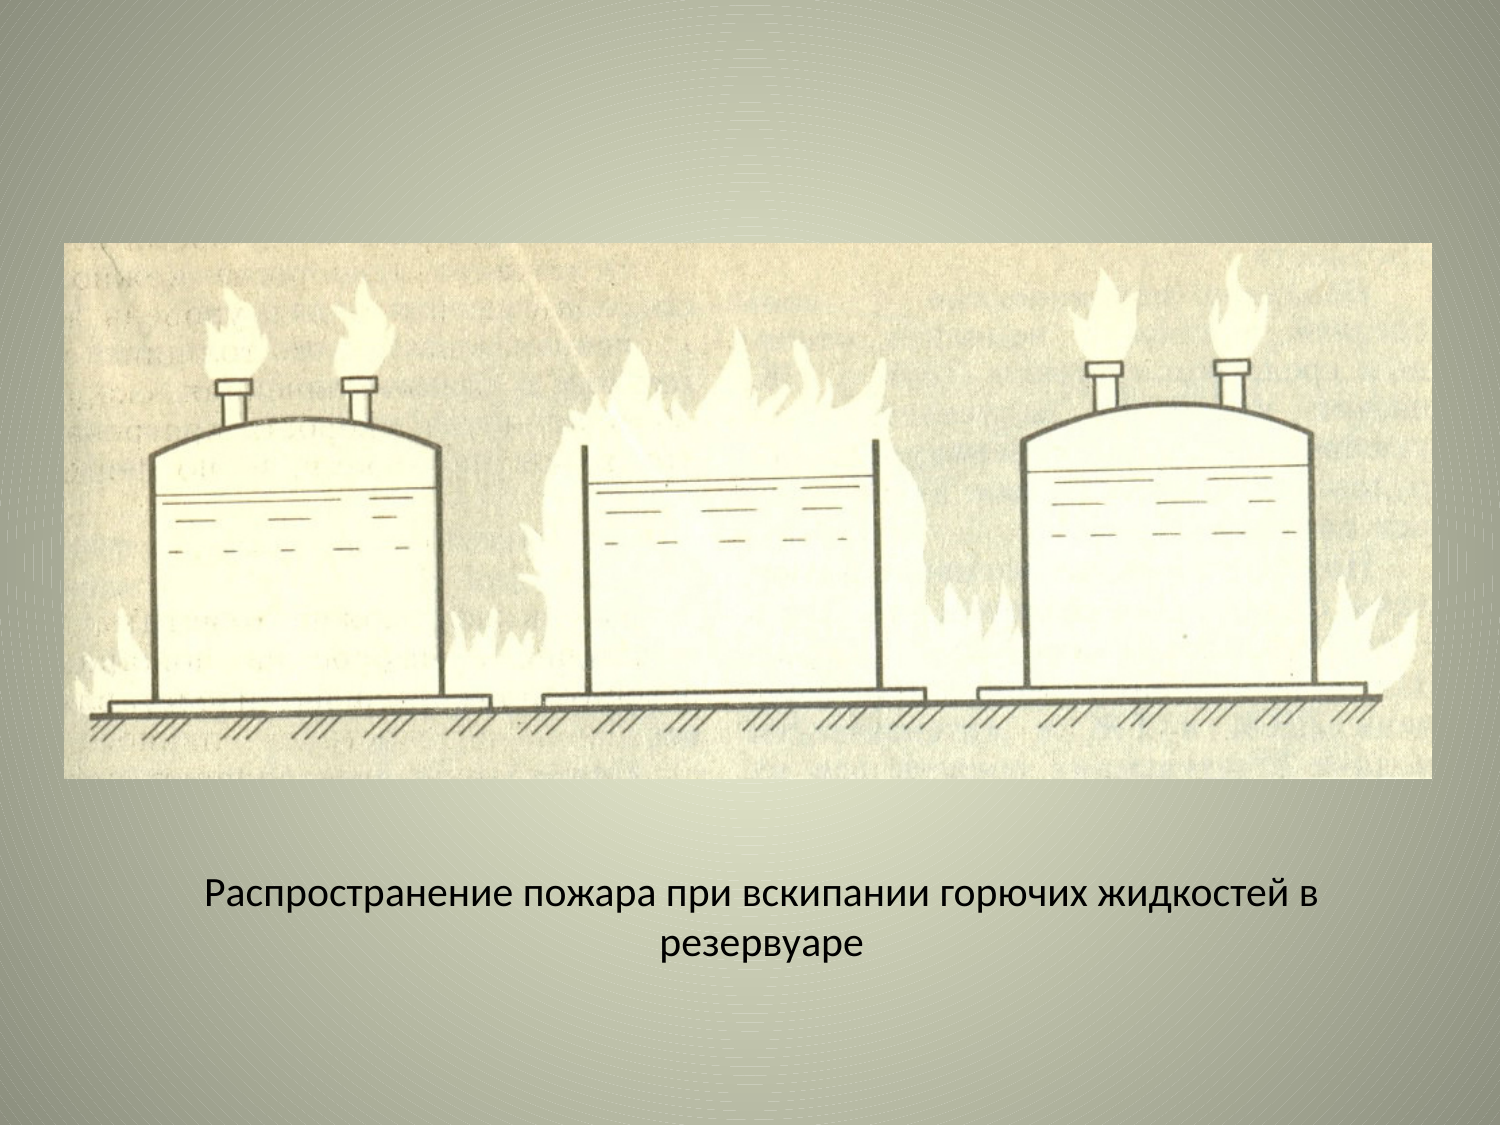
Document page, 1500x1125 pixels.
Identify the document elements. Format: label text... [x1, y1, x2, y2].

picture [64, 243, 1433, 779]
text_box Распространение пожара при вскипании горючих жидкостей в резервуаре [123, 857, 1400, 973]
